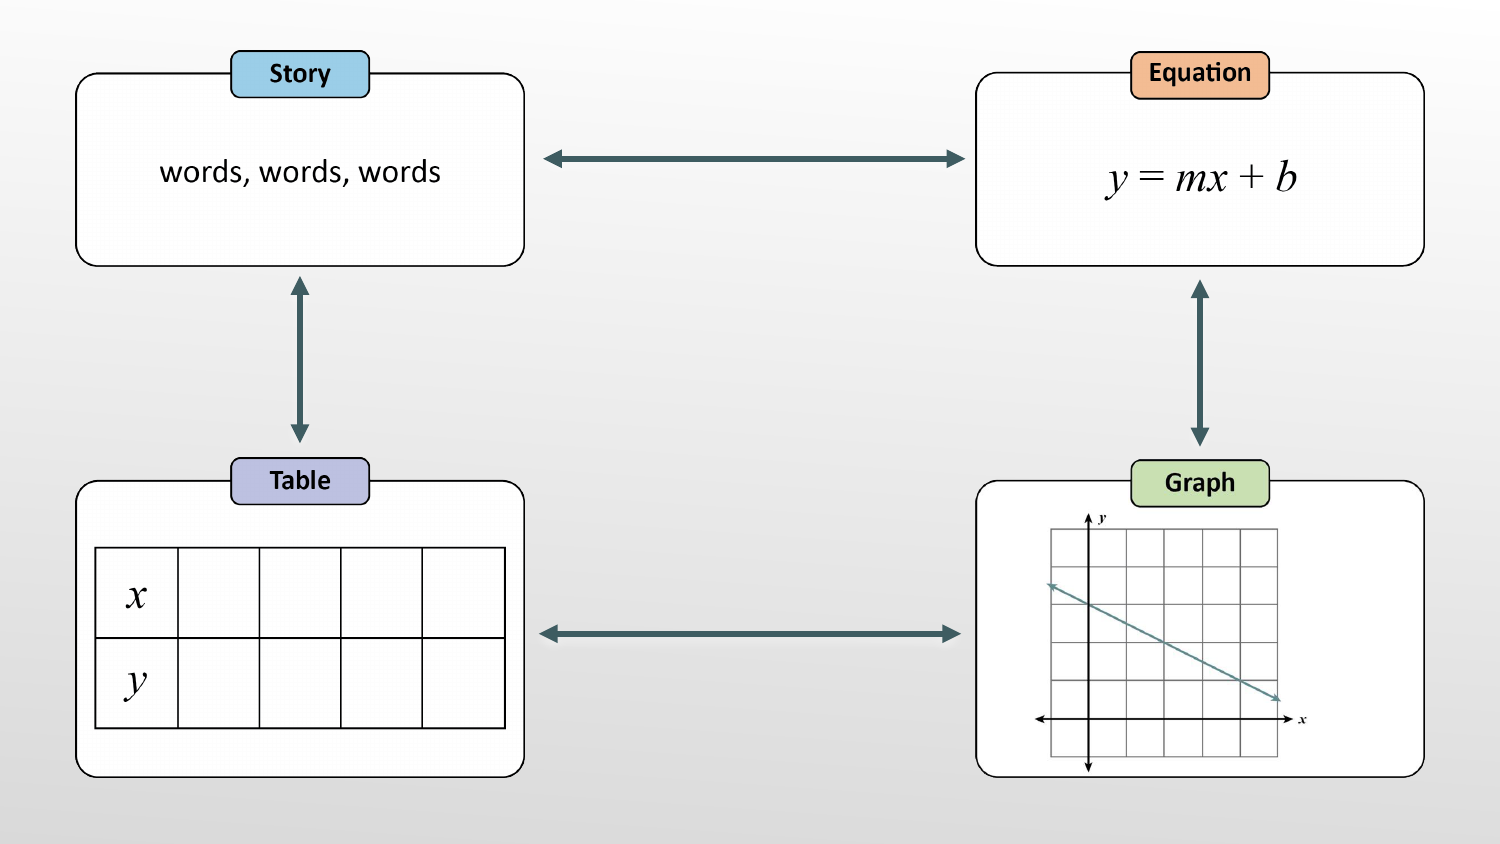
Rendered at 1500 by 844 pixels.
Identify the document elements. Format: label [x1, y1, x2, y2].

picture [74, 457, 526, 779]
picture [74, 50, 526, 268]
picture [974, 459, 1426, 779]
picture [974, 51, 1426, 267]
